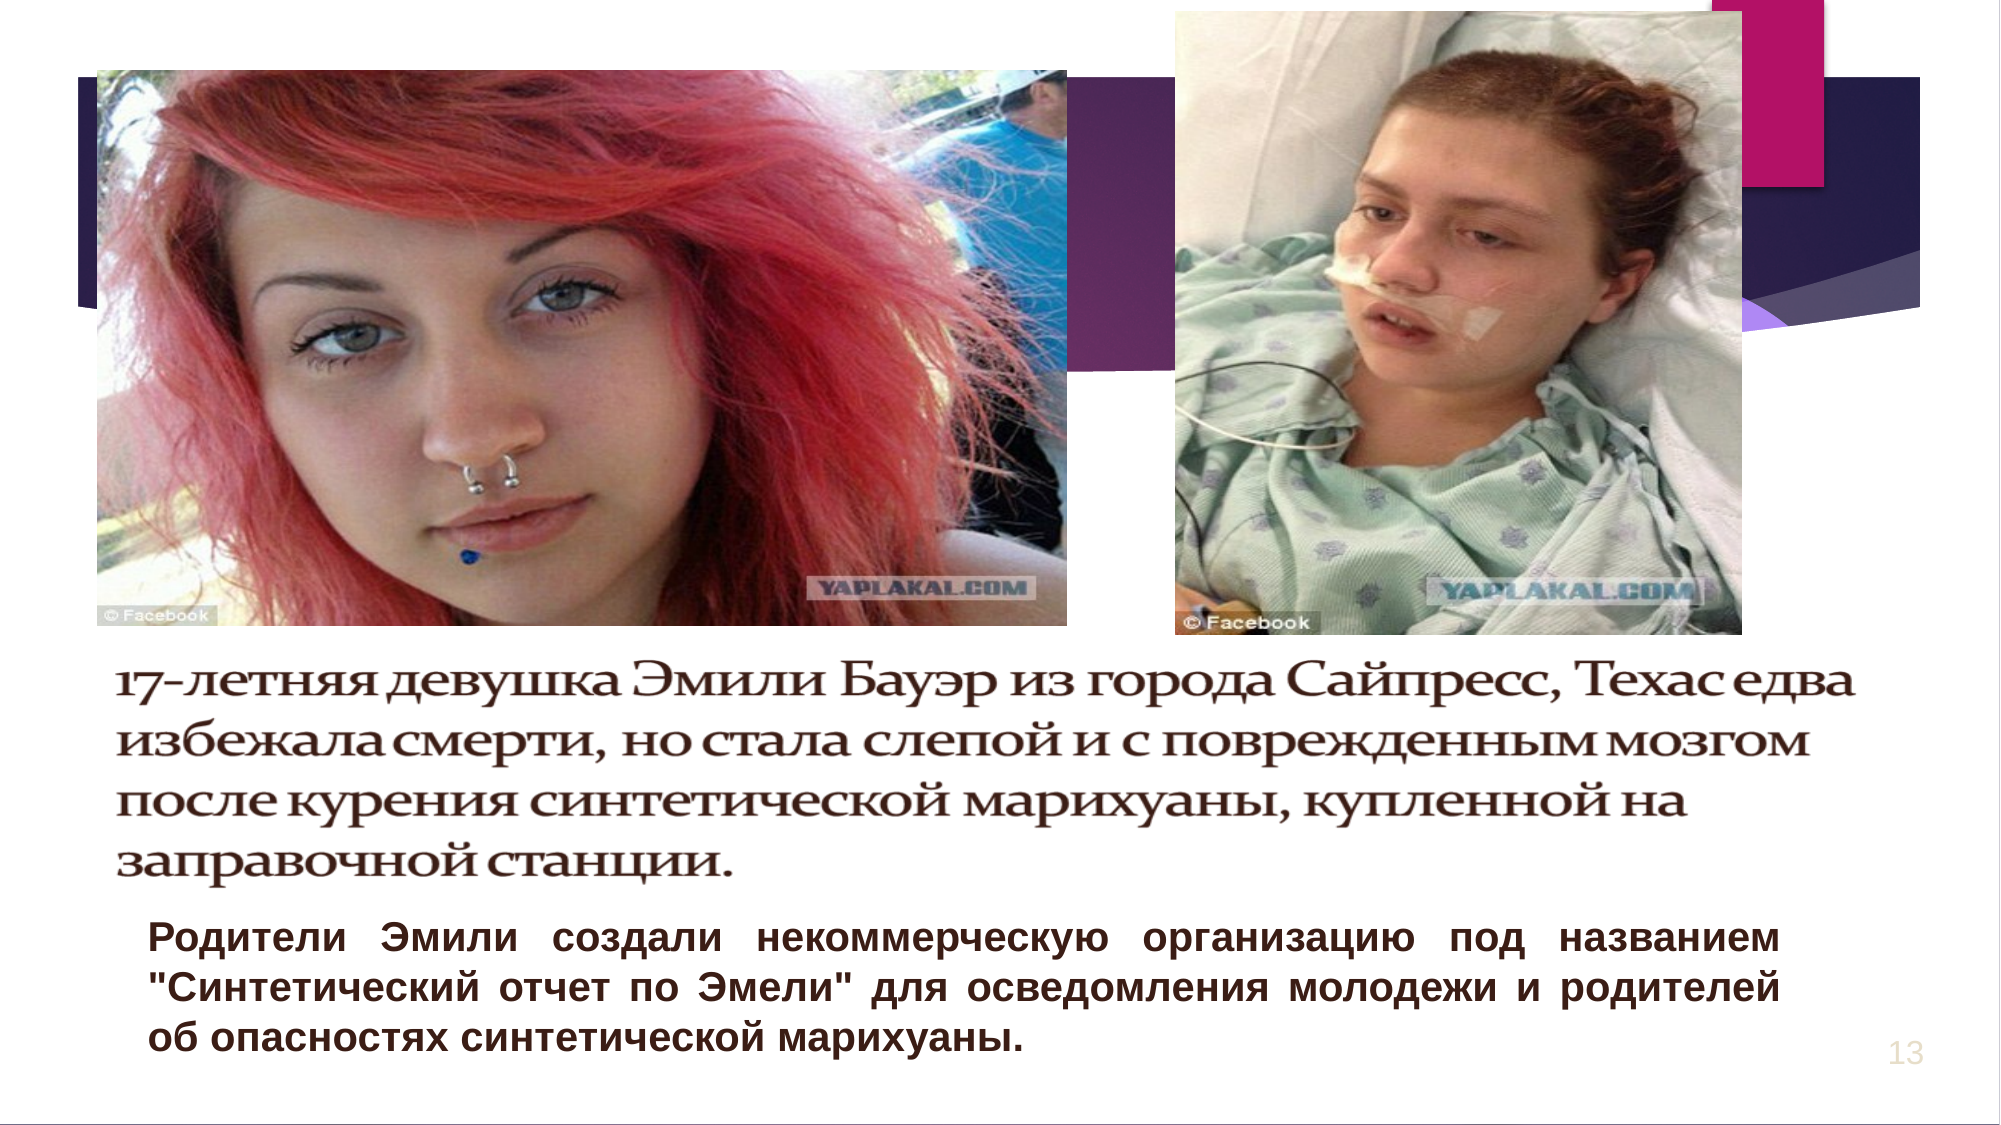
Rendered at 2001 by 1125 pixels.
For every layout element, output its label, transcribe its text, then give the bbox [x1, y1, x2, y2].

picture [74, 11, 1920, 957]
text_box Родители Эмили создали некоммерческую организацию под названием "Синтетический отчет по Эмели" для осведомления молодежи и родителей об опасностях синтетической марихуаны. [132, 957, 1797, 1068]
text_box 7 [1839, 1014, 1973, 1089]
